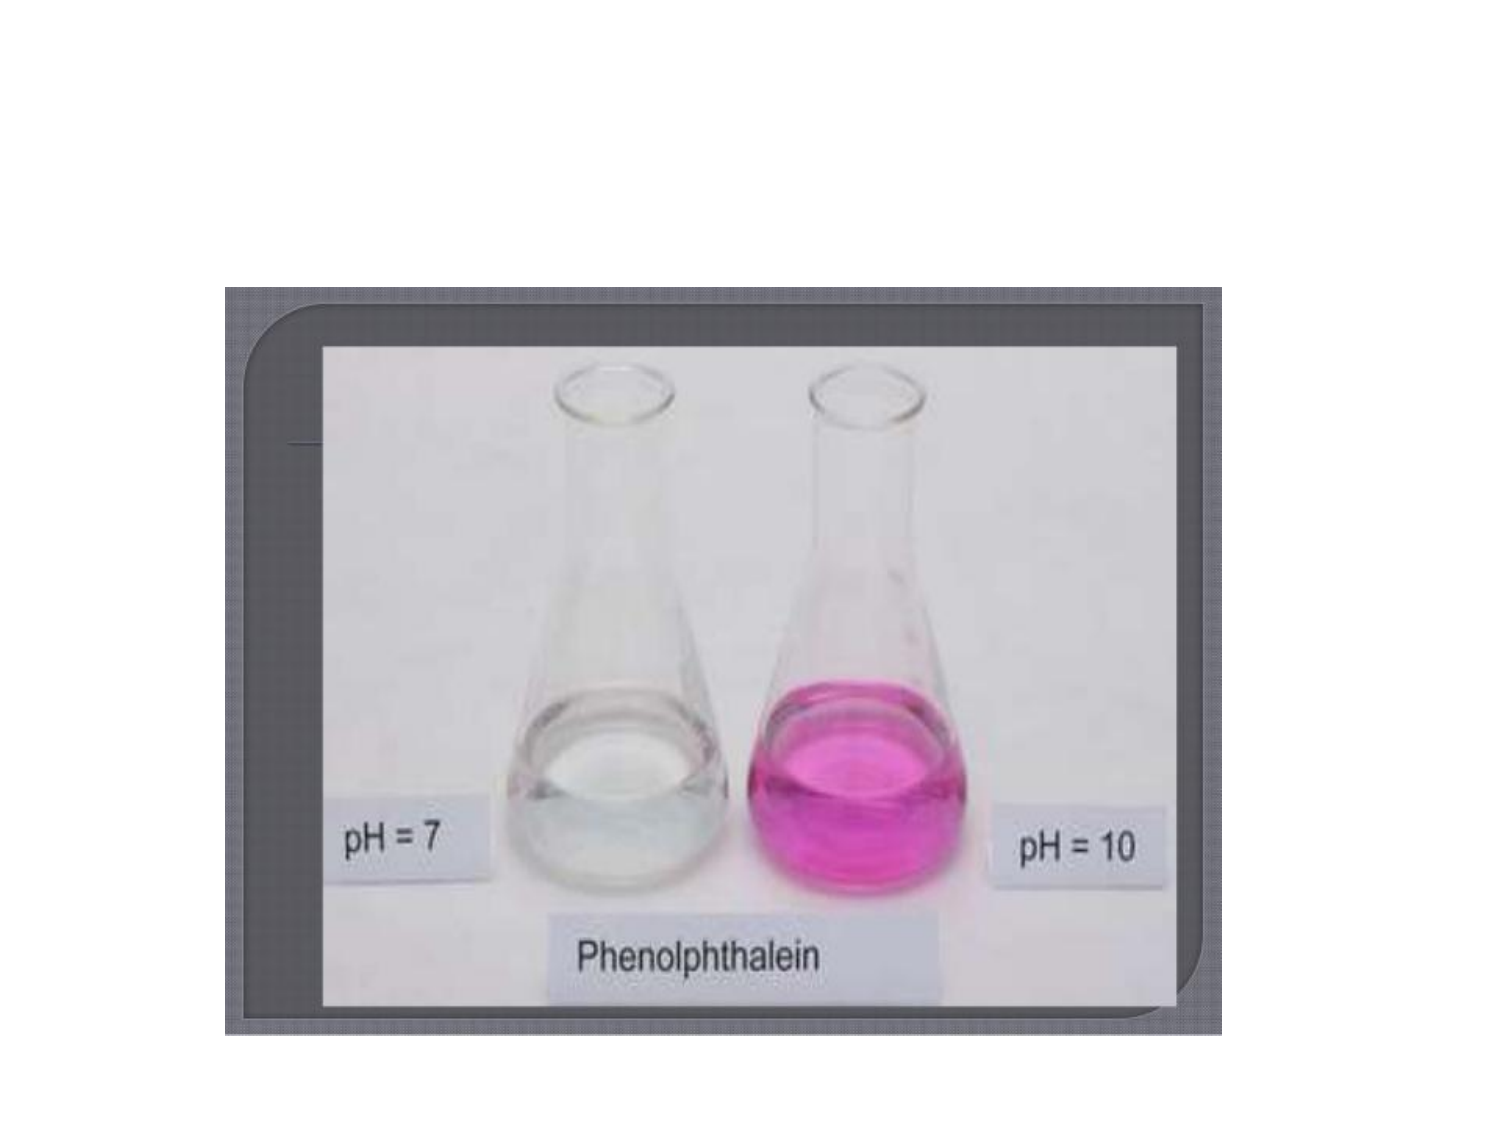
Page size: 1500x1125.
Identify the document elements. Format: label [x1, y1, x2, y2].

picture [224, 287, 1222, 1037]
